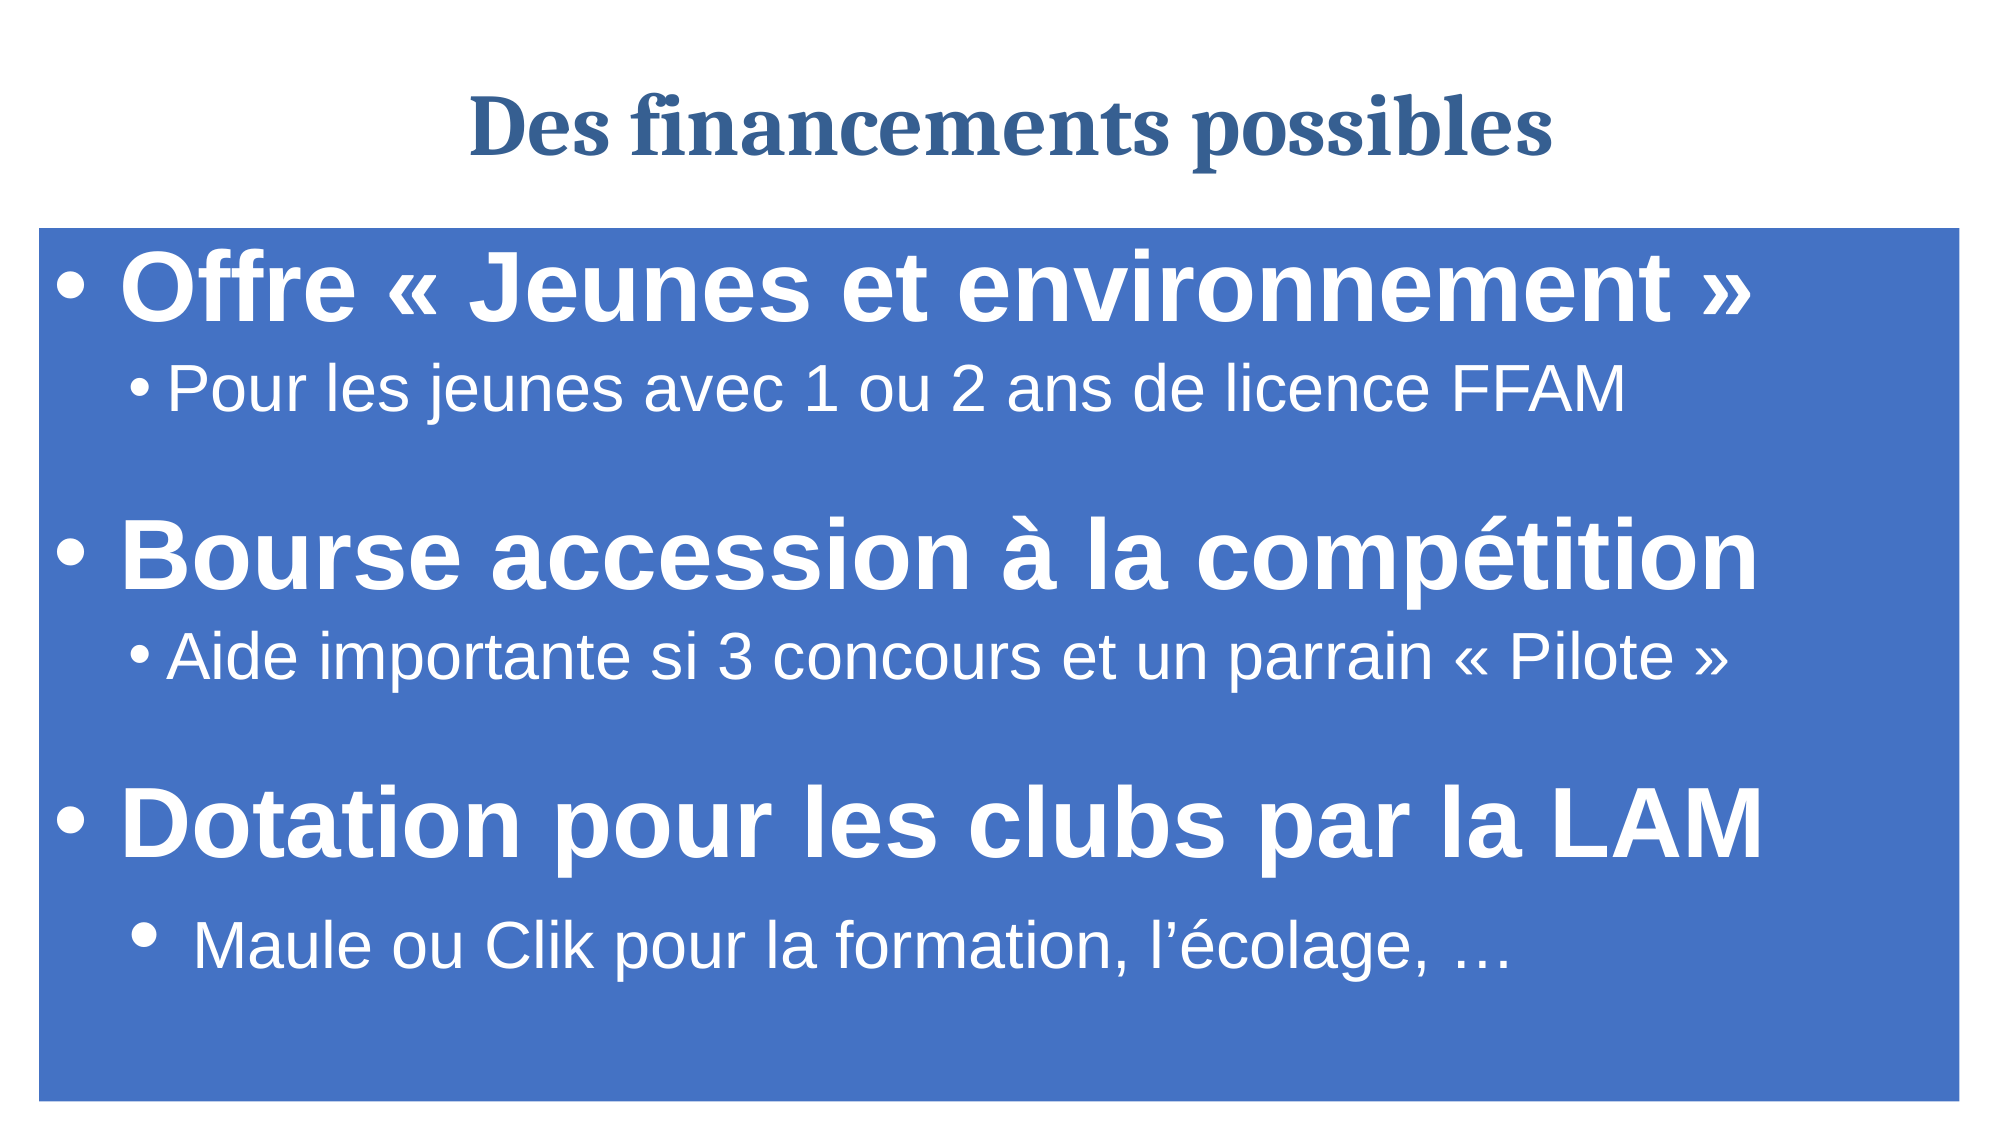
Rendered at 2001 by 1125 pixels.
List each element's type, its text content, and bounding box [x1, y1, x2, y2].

list Offre « Jeunes et environnement » Pour les jeunes avec 1 ou 2 ans de licence FFAM Bourse accession à la compétition Aide importante si 3 concours et un parrain « Pilote » Dotation pour les clubs par la LAM Maule ou Clik pour la formation, l’écolage, … [39, 228, 1960, 1102]
title Des financements possibles [149, 71, 1875, 228]
